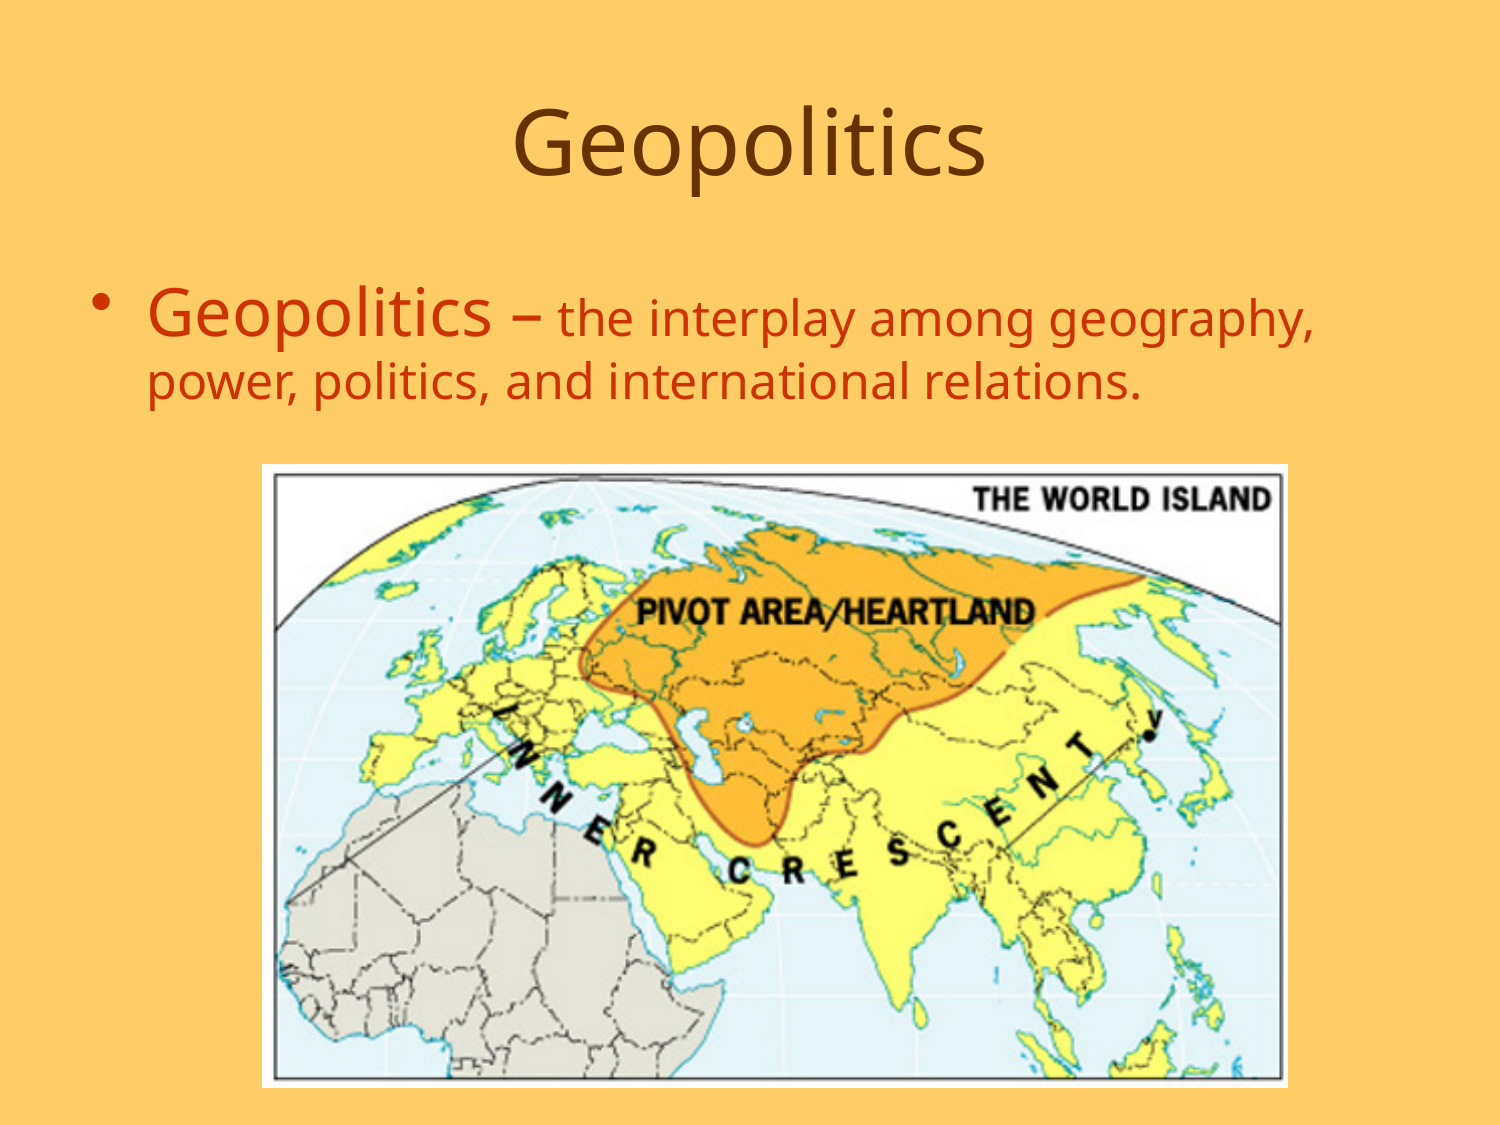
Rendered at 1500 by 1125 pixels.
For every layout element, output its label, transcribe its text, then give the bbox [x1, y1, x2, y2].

picture [262, 464, 1288, 1088]
title Geopolitics [74, 44, 1426, 233]
list Geopolitics – the interplay among geography, power, politics, and international relations. [74, 262, 1426, 451]
